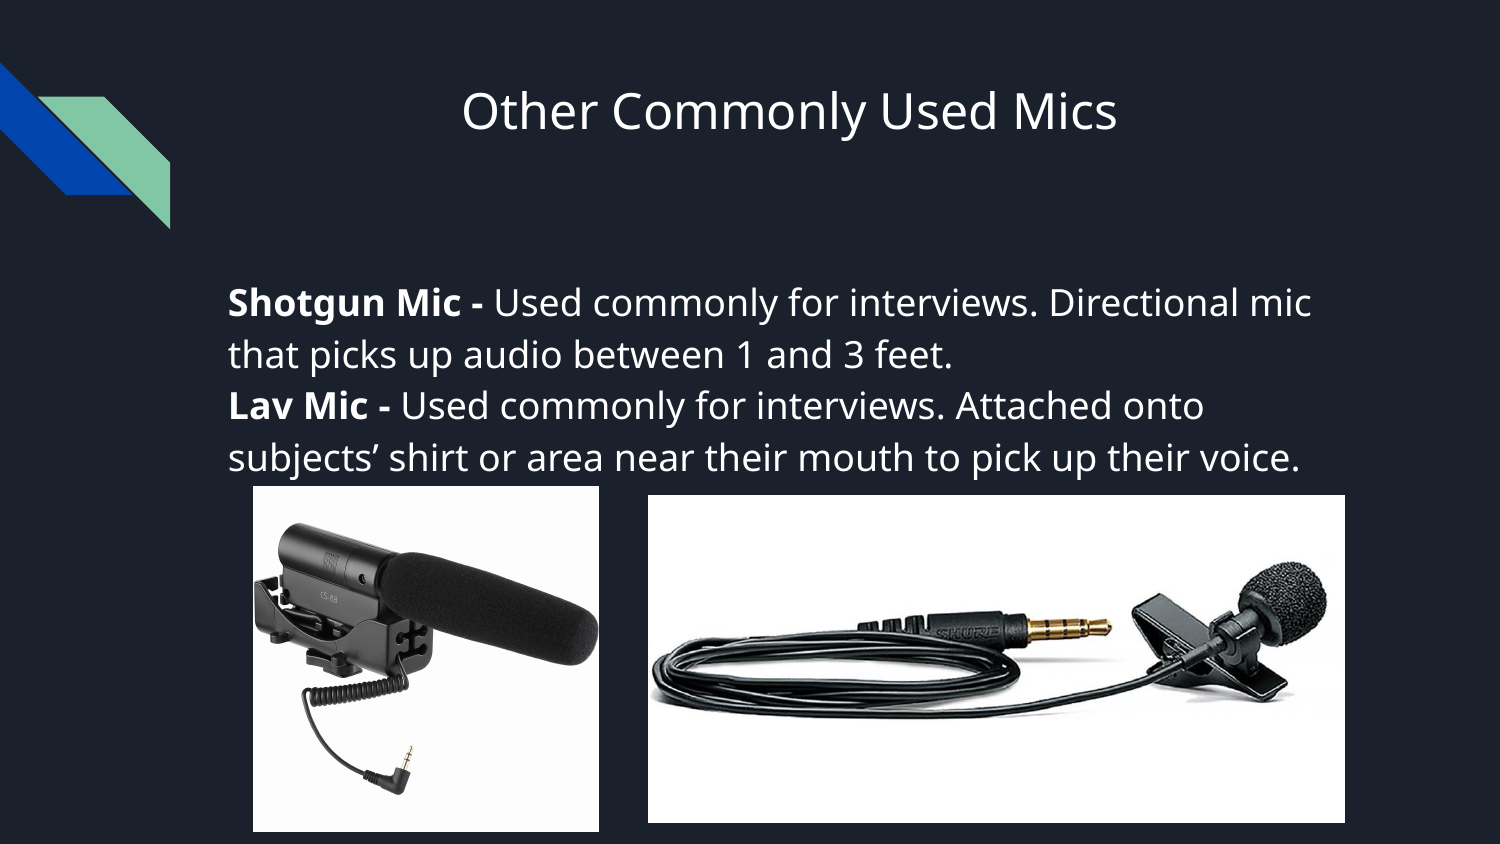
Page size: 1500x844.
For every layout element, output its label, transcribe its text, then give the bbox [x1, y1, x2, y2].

list Shotgun Mic - Used commonly for interviews. Directional mic that picks up audio between 1 and 3 feet. Lav Mic - Used commonly for interviews. Attached onto subjects’ shirt or area near their mouth to pick up their voice. [212, 257, 1368, 844]
title Other Commonly Used Mics [212, 64, 1368, 215]
picture [648, 495, 1346, 823]
picture [253, 486, 600, 833]
